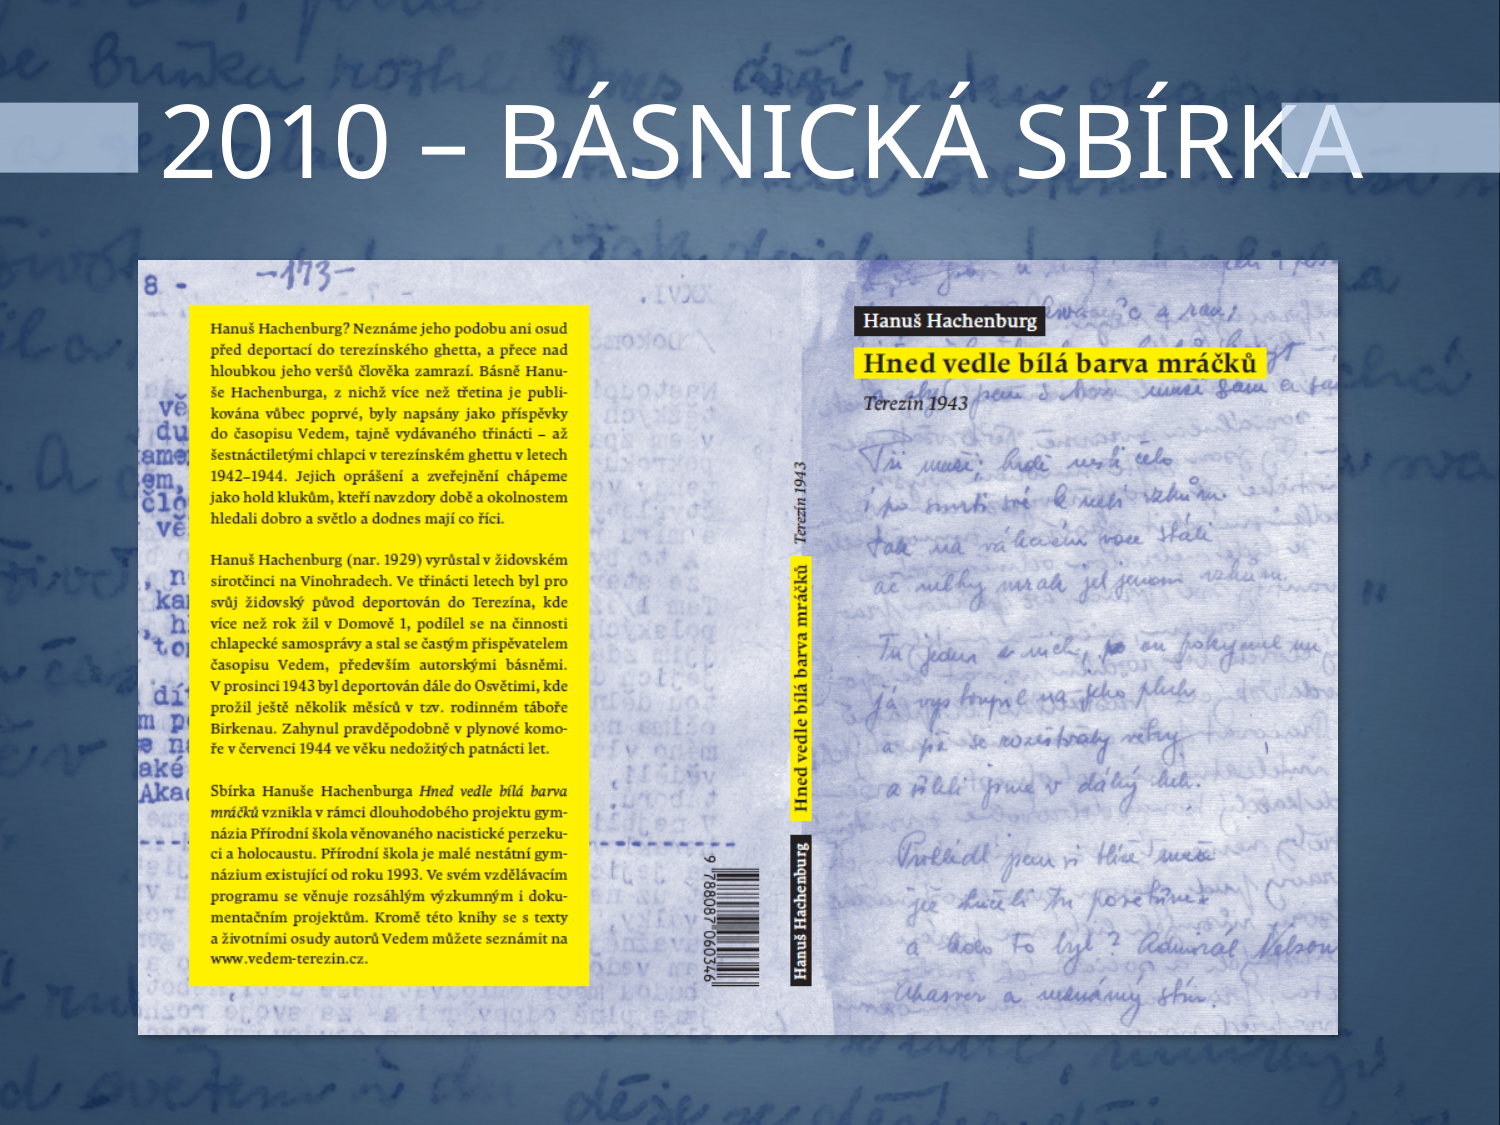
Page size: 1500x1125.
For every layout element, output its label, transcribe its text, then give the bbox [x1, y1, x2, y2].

text_box [1279, 100, 1500, 175]
text_box 2010 – BÁSNICKÁ SBÍRKA [144, 89, 1500, 185]
text_box [0, 100, 140, 175]
picture [0, 0, 1500, 1125]
